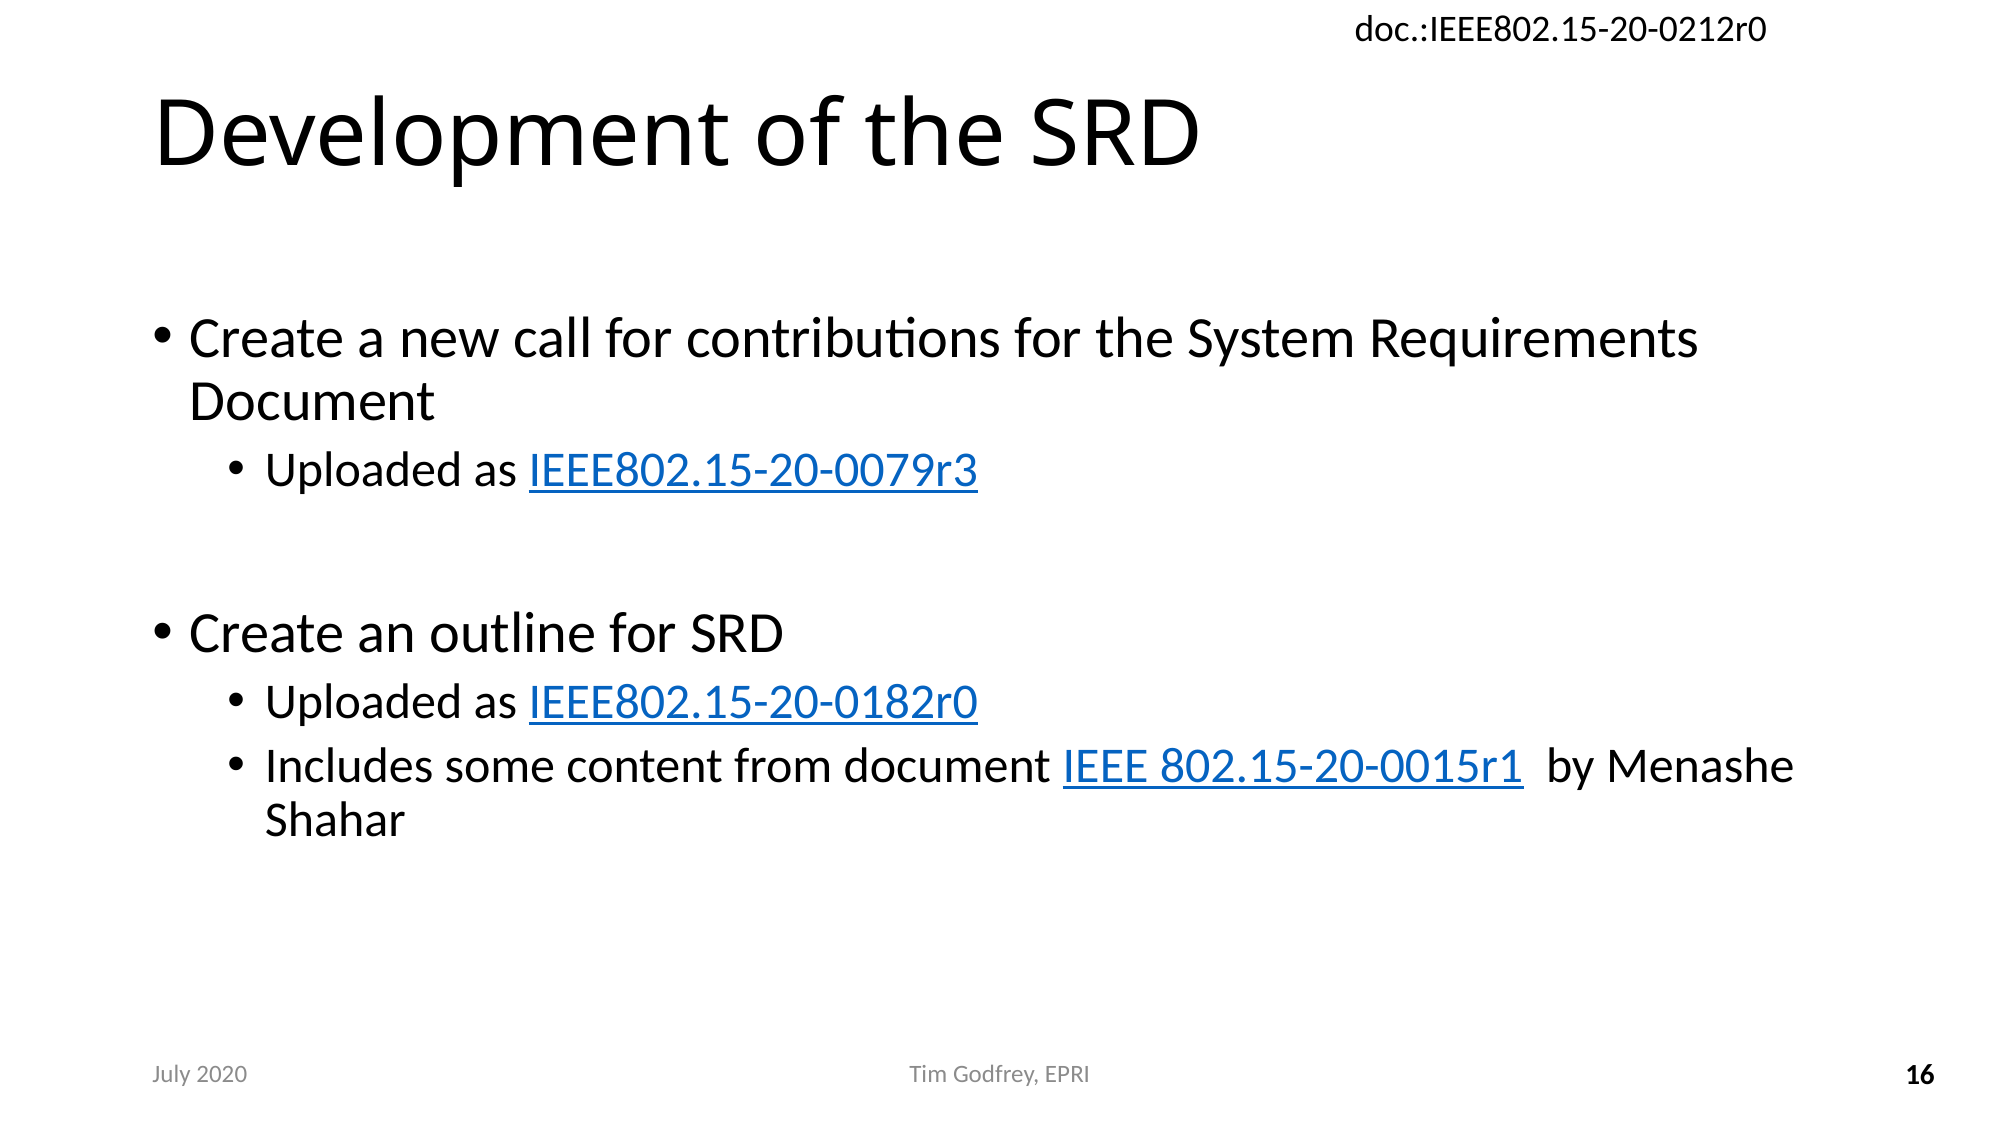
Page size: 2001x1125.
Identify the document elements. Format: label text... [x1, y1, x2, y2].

footer Tim Godfrey, EPRI [662, 1042, 1338, 1103]
title Development of the SRD [137, 59, 1863, 213]
list Create a new call for contributions for the System Requirements Document Uploaded as IEEE802.15-20-0079r3 Create an outline for SRD Uploaded as IEEE802.15-20-0182r0 Includes some content from document IEEE 802.15-20-0015r1 by Menashe Shahar [137, 299, 1863, 1014]
slide_number 16 [1462, 1042, 1950, 1103]
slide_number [137, 1042, 588, 1103]
